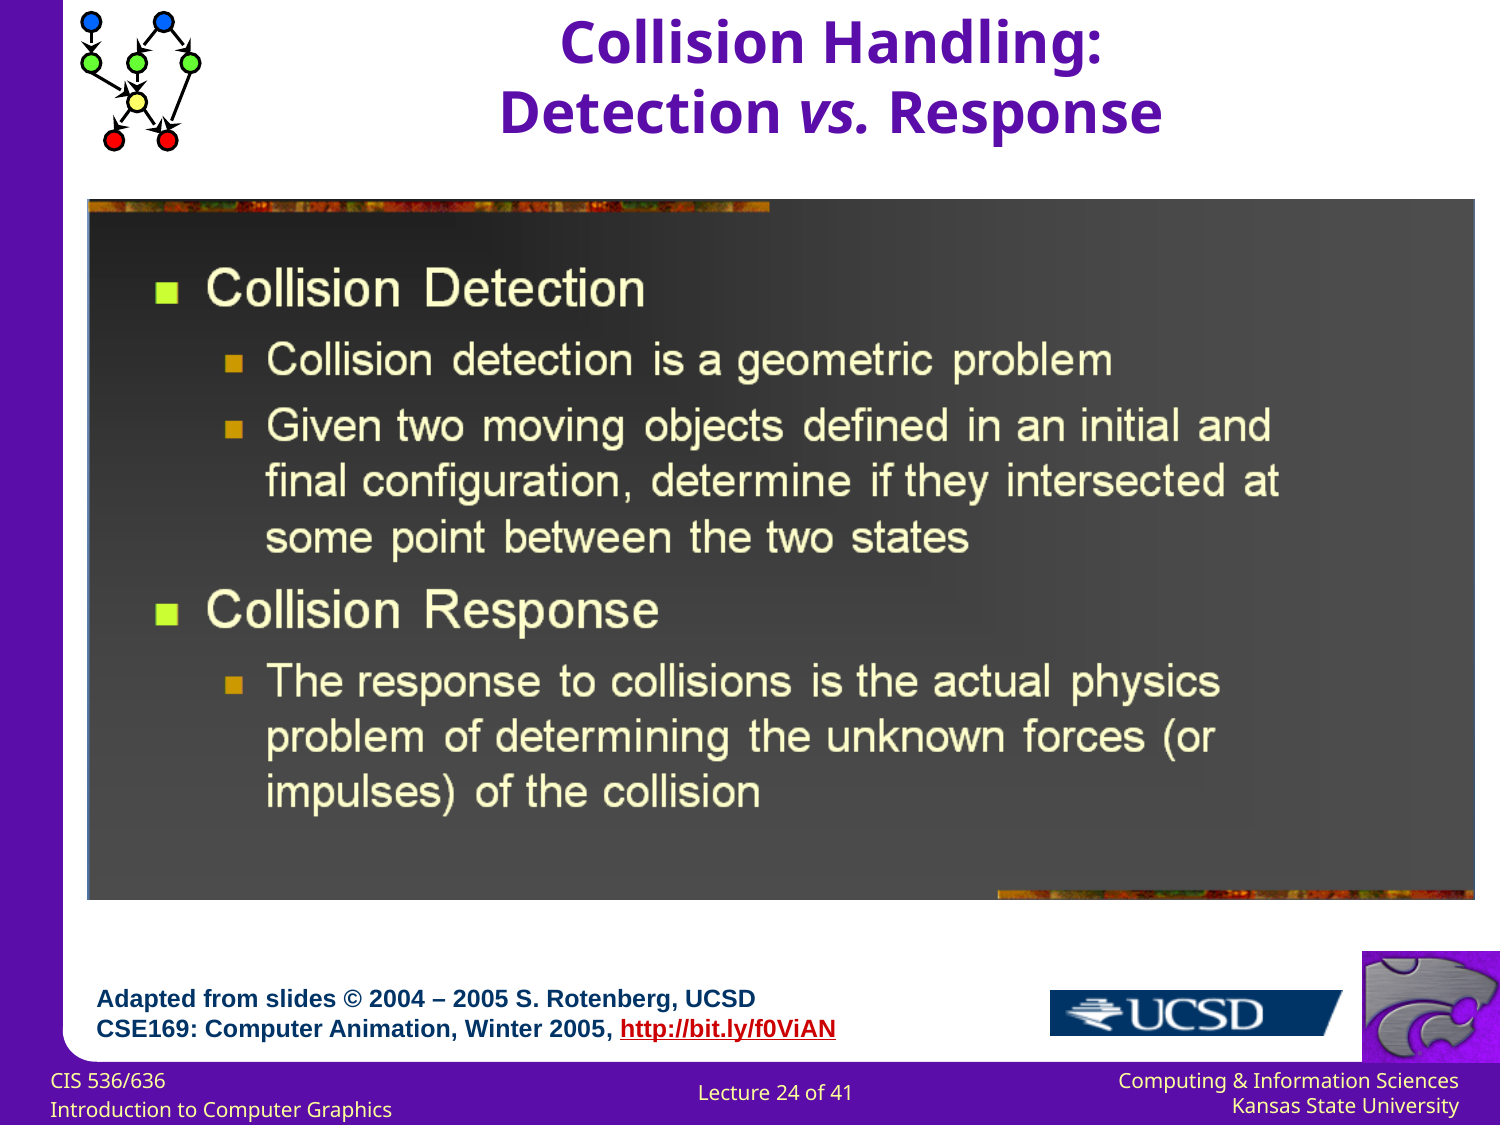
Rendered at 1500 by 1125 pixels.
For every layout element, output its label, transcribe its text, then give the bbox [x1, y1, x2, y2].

picture [1362, 951, 1500, 1063]
text_box Collision Handling: Detection vs. Response [187, 12, 1475, 138]
text_box Adapted from slides © 2004 – 2005 S. Rotenberg, UCSD CSE169: Computer Animation, Winter 2005, http://bit.ly/f0ViAN [81, 974, 852, 1050]
picture [1049, 989, 1343, 1036]
picture [86, 199, 1476, 901]
